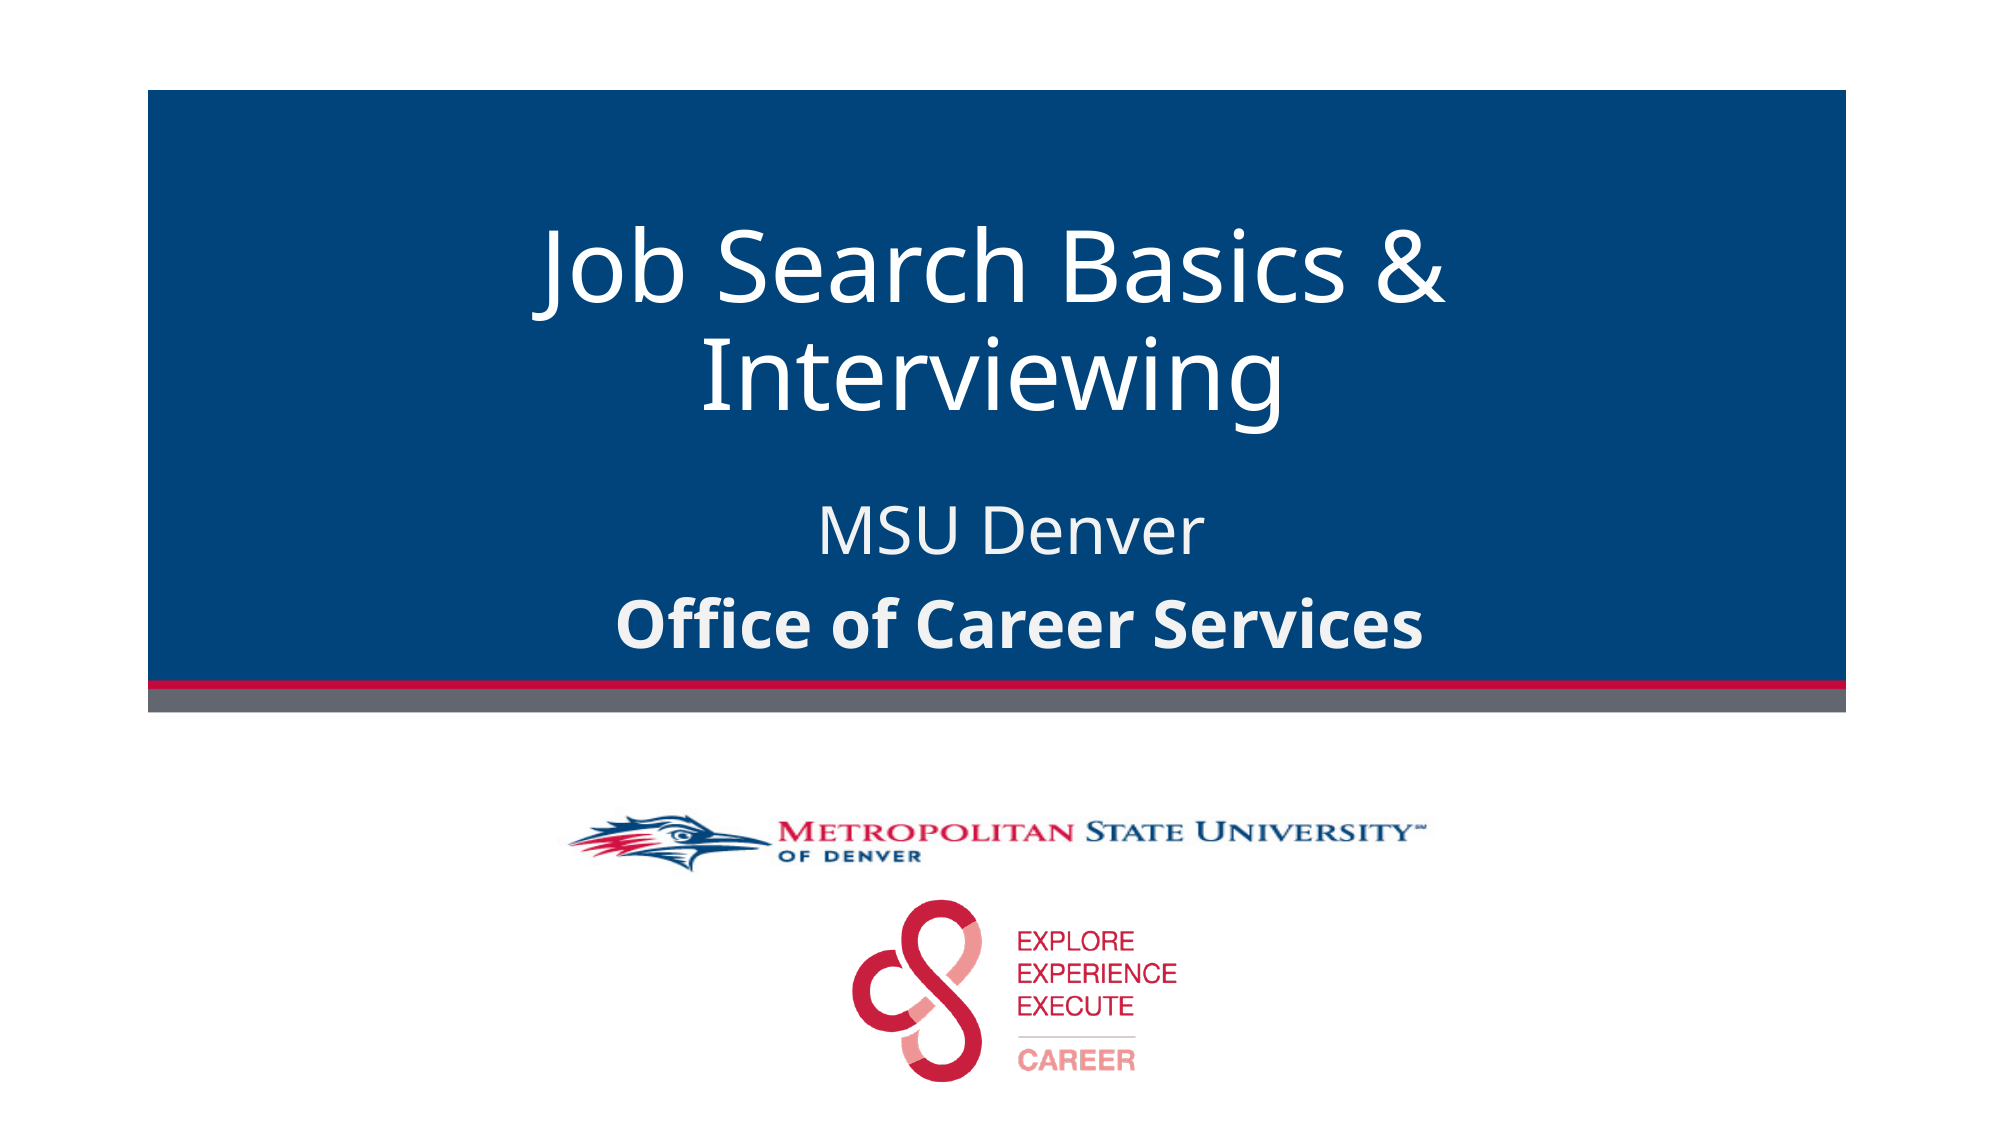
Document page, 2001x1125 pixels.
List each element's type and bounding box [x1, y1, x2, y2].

picture [148, 90, 1846, 1092]
